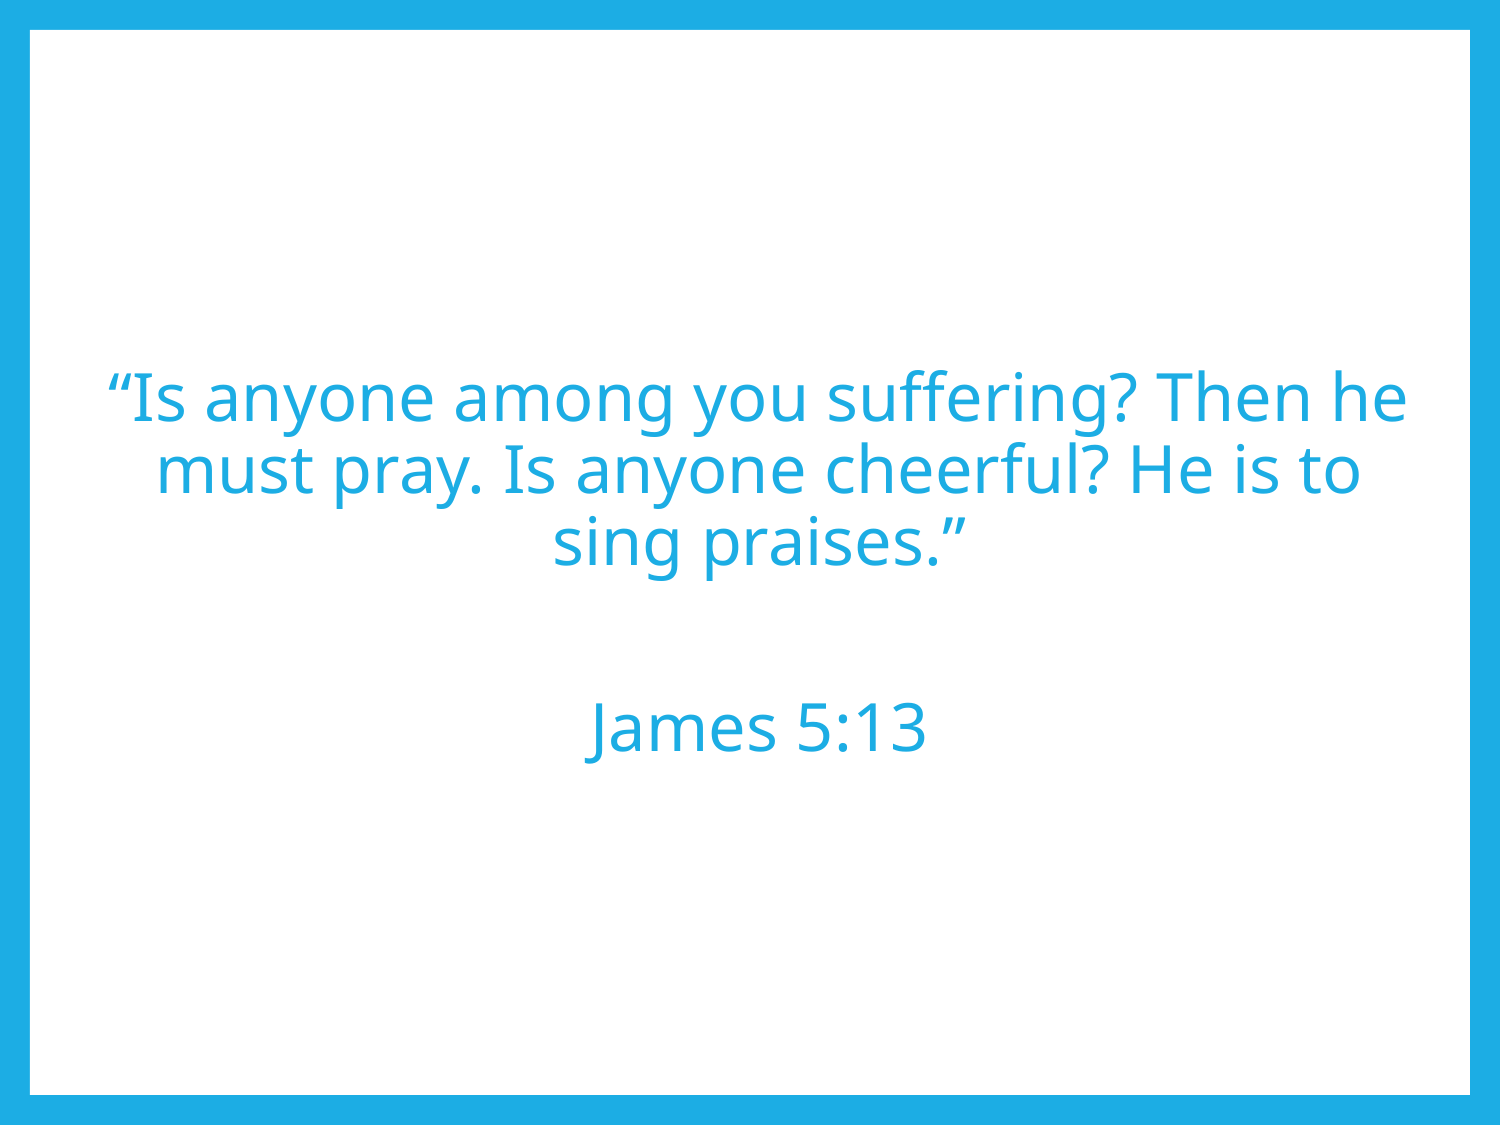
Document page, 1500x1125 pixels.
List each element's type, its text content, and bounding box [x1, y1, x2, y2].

list “Is anyone among you suffering? Then he must pray. Is anyone cheerful? He is to sing praises.” James 5:13 [84, 195, 1430, 935]
